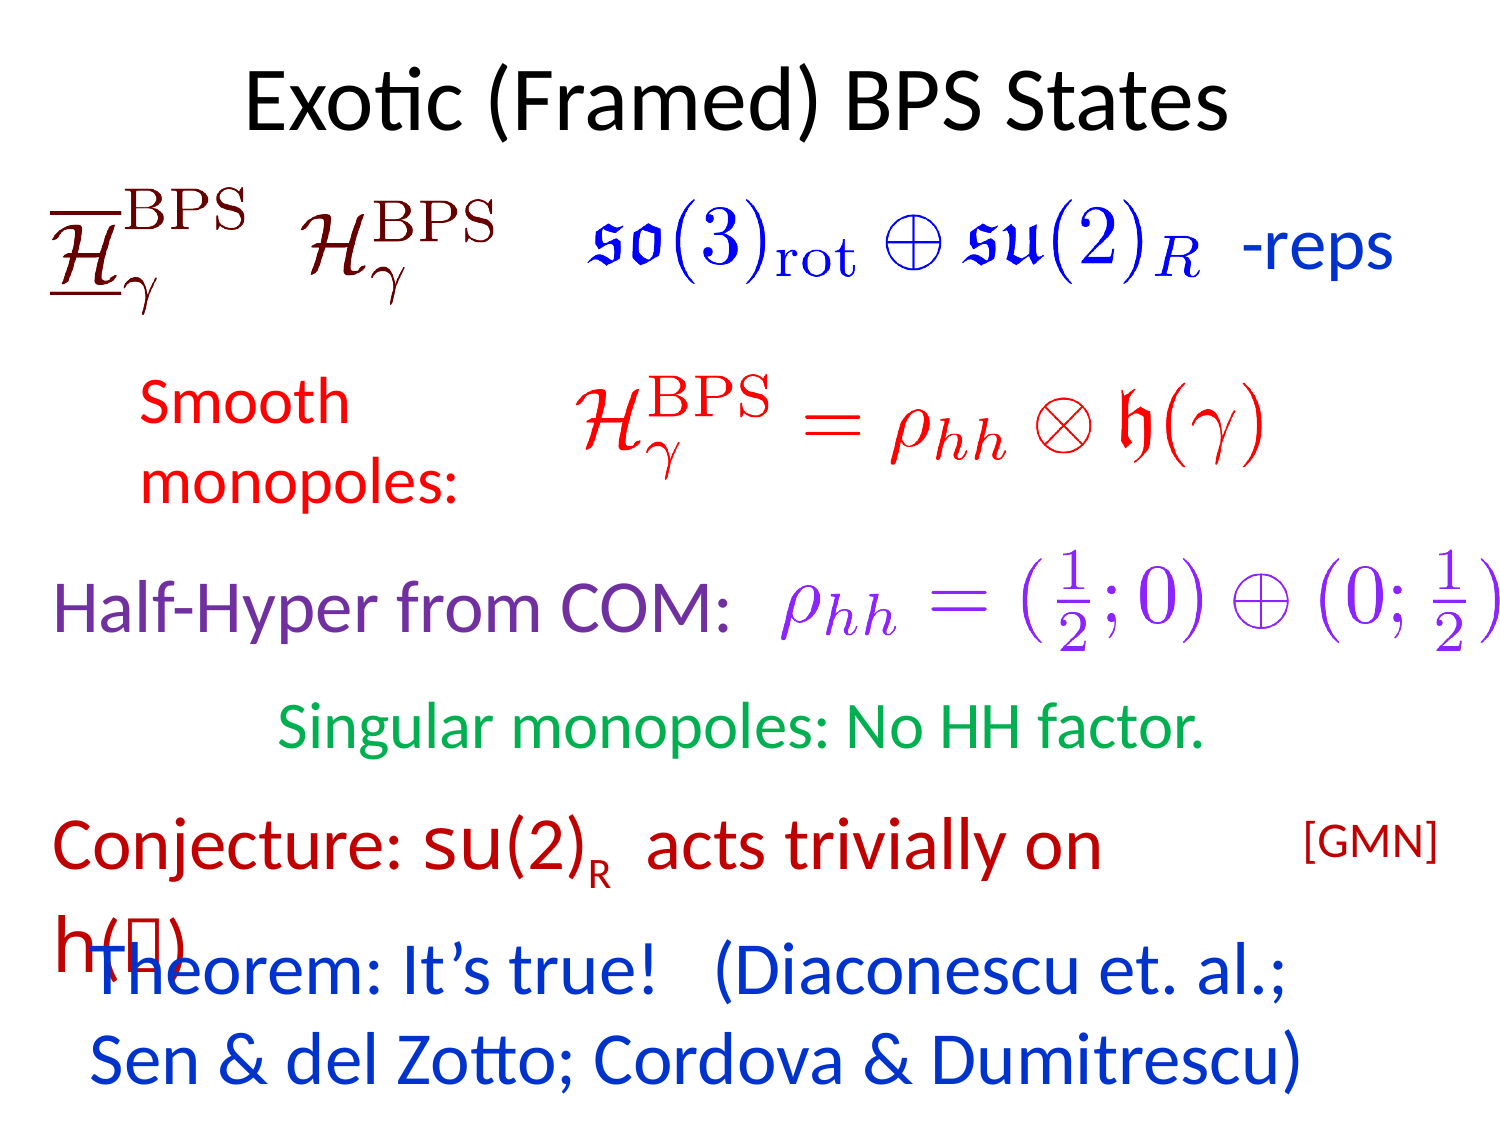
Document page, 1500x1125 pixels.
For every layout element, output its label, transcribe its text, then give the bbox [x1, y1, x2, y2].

title Exotic (Framed) BPS States [62, 0, 1413, 188]
picture [587, 199, 1201, 284]
text_box Singular monopoles: No HH factor. [262, 674, 1225, 770]
text_box Conjecture: su(2)R acts trivially on h() [37, 787, 1250, 995]
picture [780, 549, 1500, 651]
text_box Smooth monopoles: [125, 349, 613, 525]
picture [299, 199, 494, 305]
picture [574, 374, 1262, 480]
text_box -reps [1226, 187, 1500, 293]
text_box [GMN] [1287, 799, 1500, 875]
picture [49, 187, 246, 316]
text_box Half-Hyper from COM: [37, 549, 763, 655]
text_box Theorem: It’s true! (Diaconescu et. al.; Sen & del Zotto; Cordova & Dumitrescu) [75, 912, 1400, 1108]
